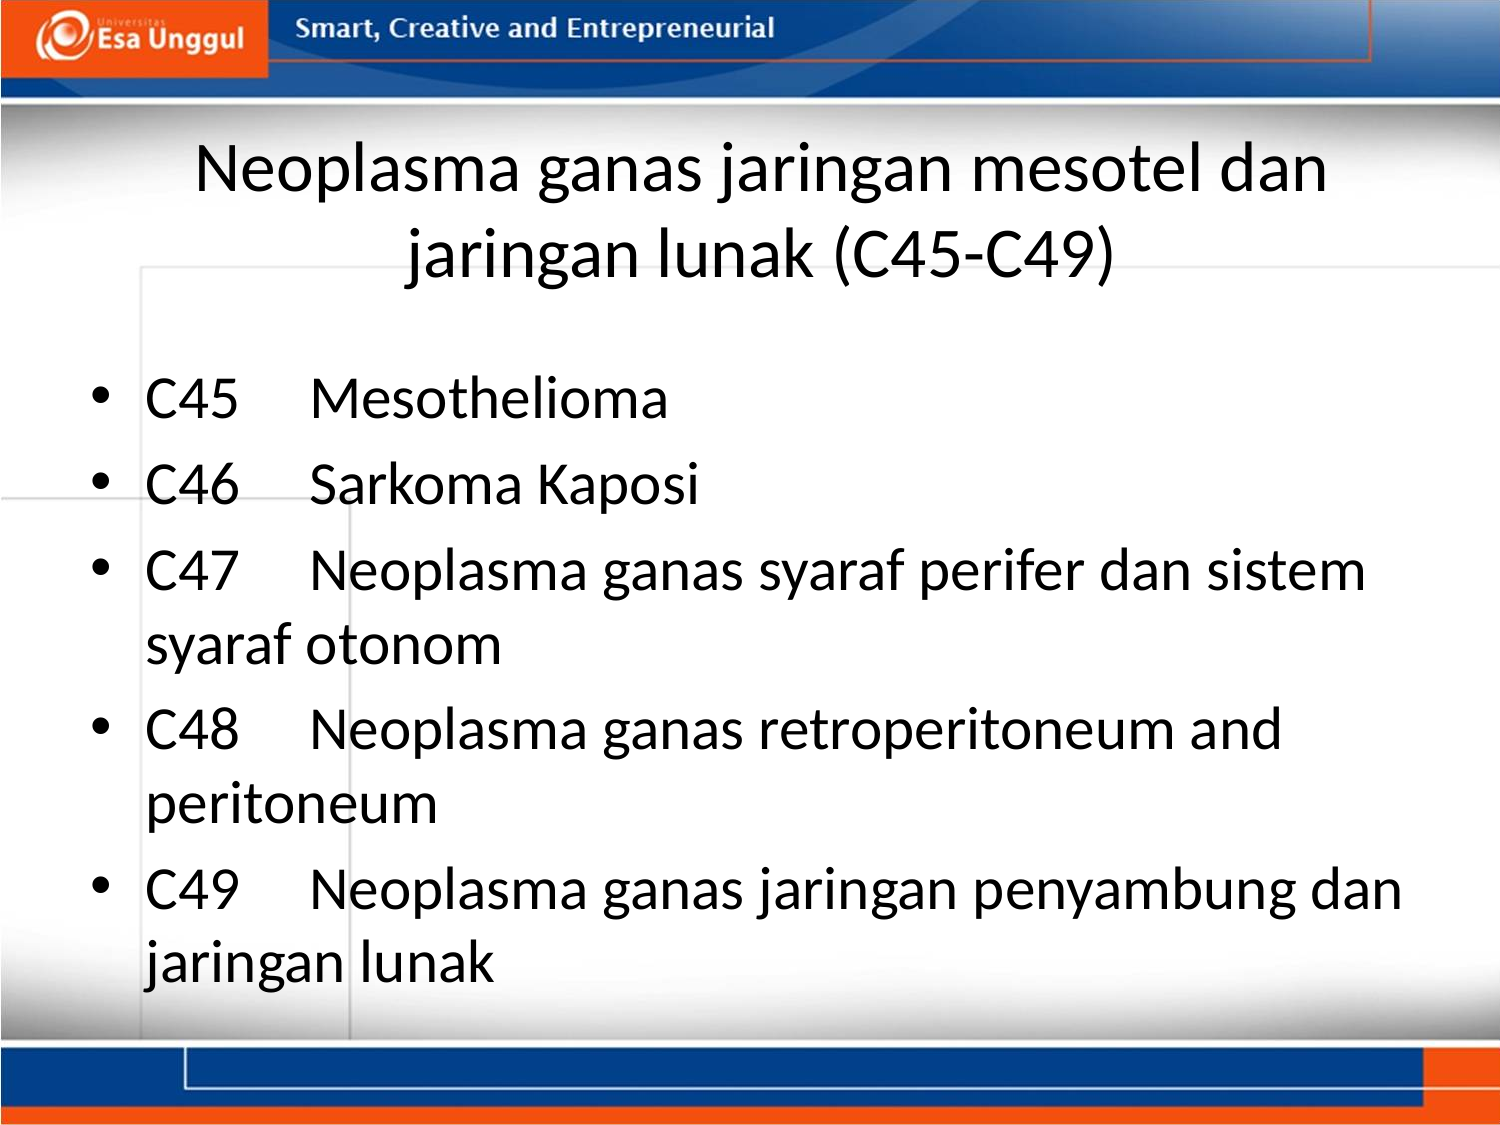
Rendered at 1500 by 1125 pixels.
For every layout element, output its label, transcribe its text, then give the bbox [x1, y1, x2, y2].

title Neoplasma ganas jaringan mesotel dan jaringan lunak (C45-C49) [87, 112, 1438, 300]
list C45 Mesothelioma C46 Sarkoma Kaposi C47 Neoplasma ganas syaraf perifer dan sistem syaraf otonom C48 Neoplasma ganas retroperitoneum and peritoneum C49 Neoplasma ganas jaringan penyambung dan jaringan lunak [75, 350, 1425, 1005]
picture [0, 0, 1500, 1125]
